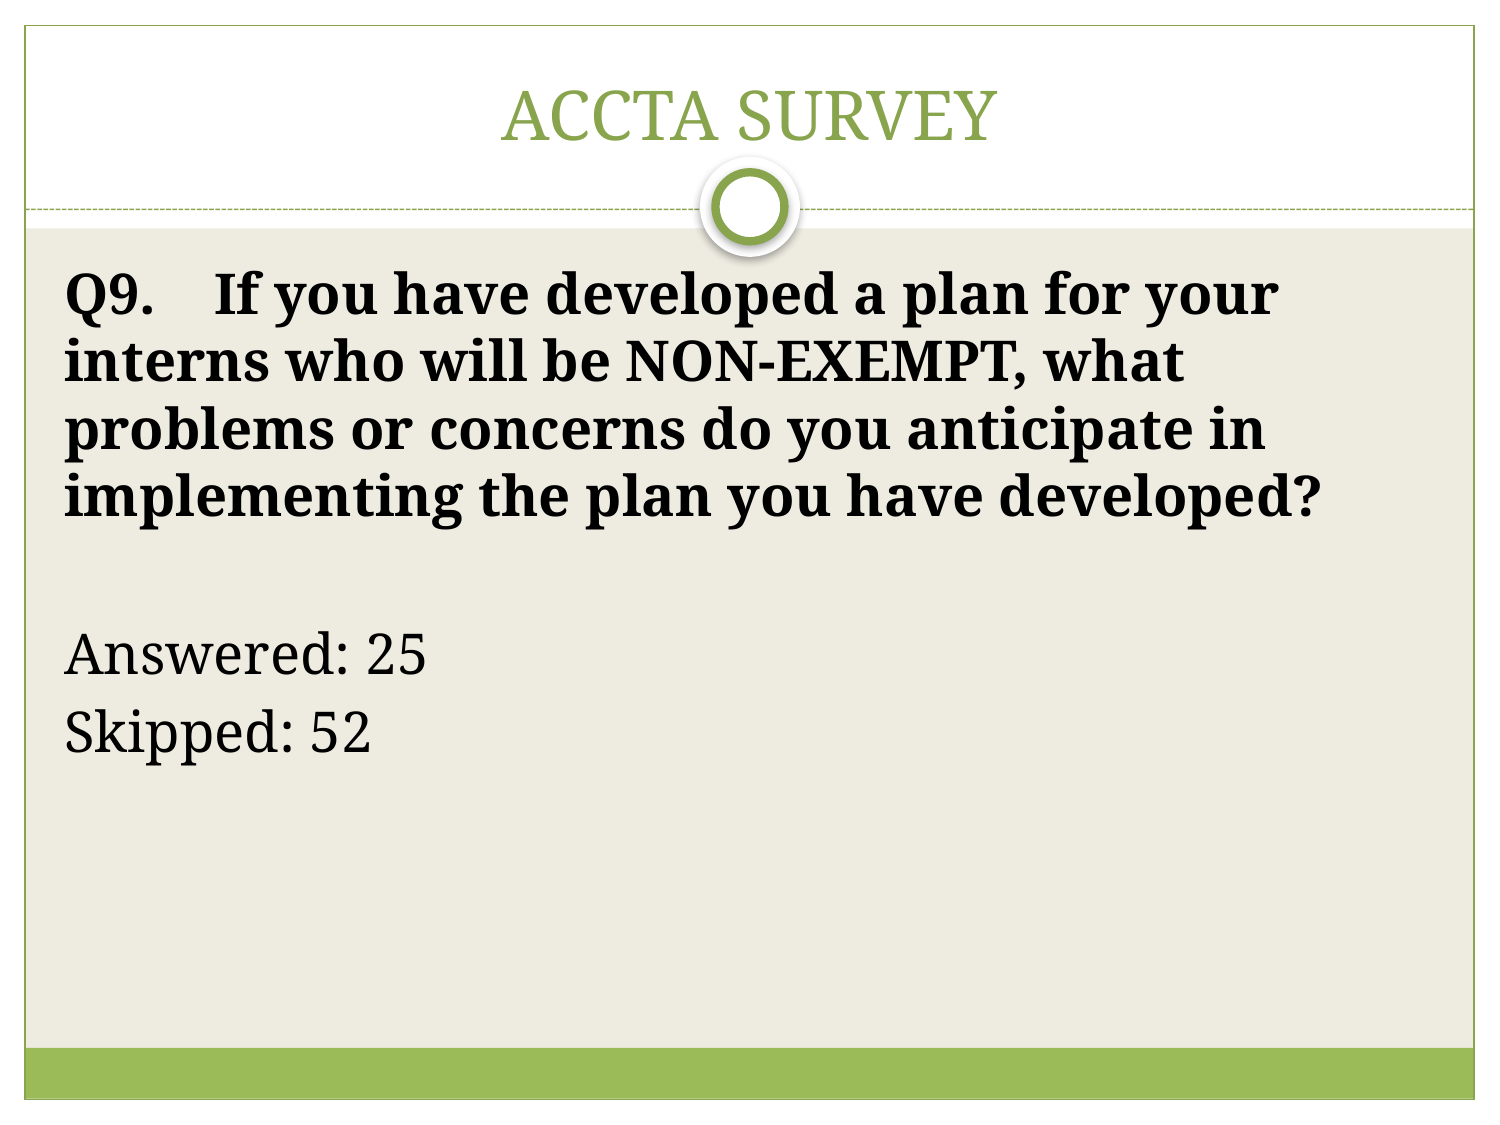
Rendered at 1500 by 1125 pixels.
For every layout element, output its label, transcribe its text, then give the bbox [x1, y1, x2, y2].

title ACCTA SURVEY [49, 37, 1450, 162]
list Q9. If you have developed a plan for your interns who will be NON-EXEMPT, what problems or concerns do you anticipate in implementing the plan you have developed? Answered: 25 Skipped: 52 [49, 250, 1445, 1001]
